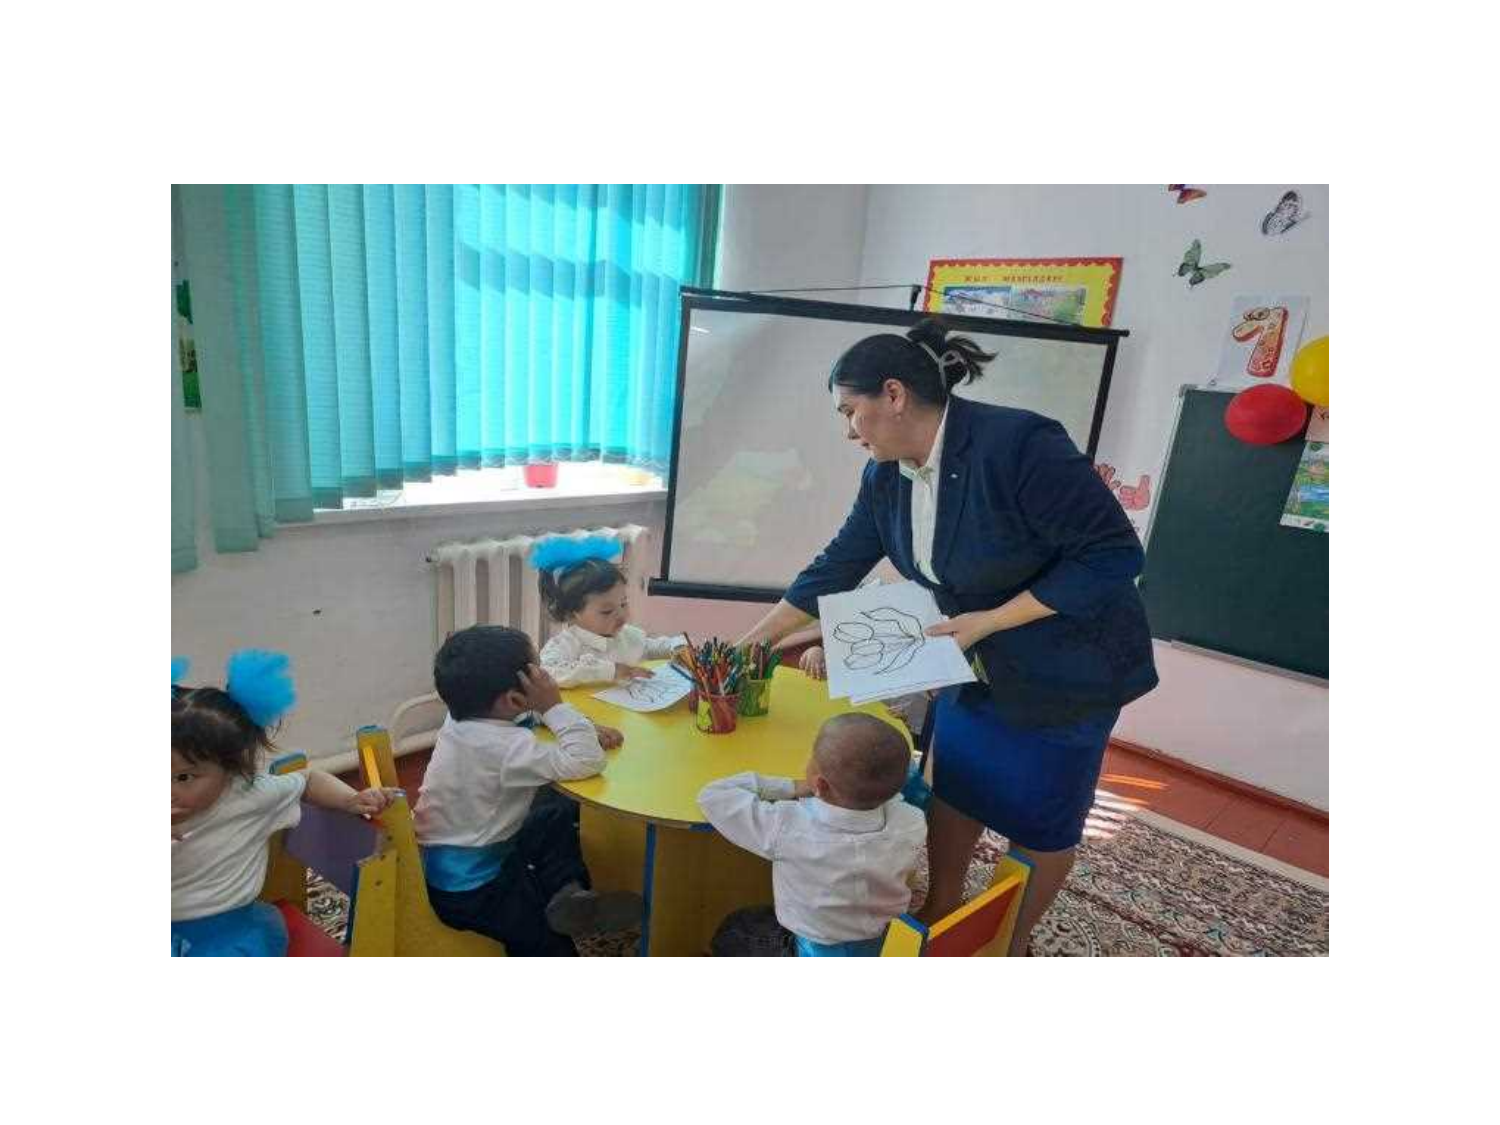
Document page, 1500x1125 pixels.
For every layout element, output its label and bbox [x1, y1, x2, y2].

picture [170, 184, 1329, 957]
